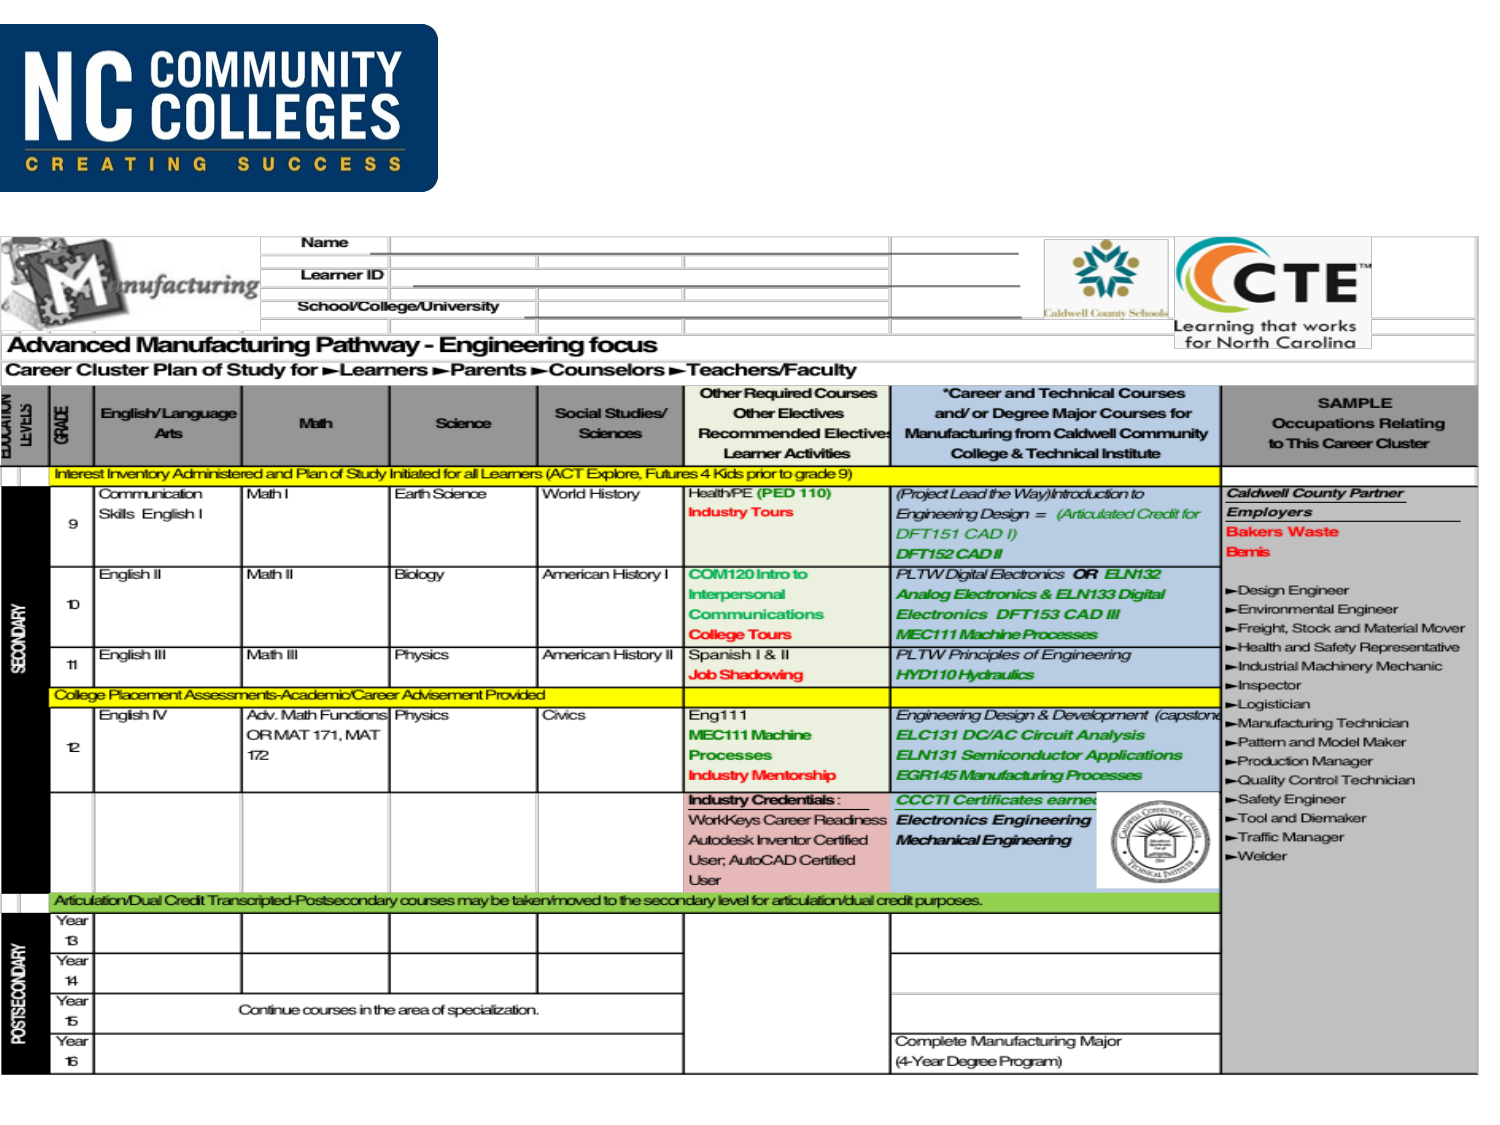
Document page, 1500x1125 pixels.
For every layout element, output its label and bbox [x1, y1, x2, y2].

picture [0, 24, 438, 192]
picture [0, 235, 1480, 1076]
